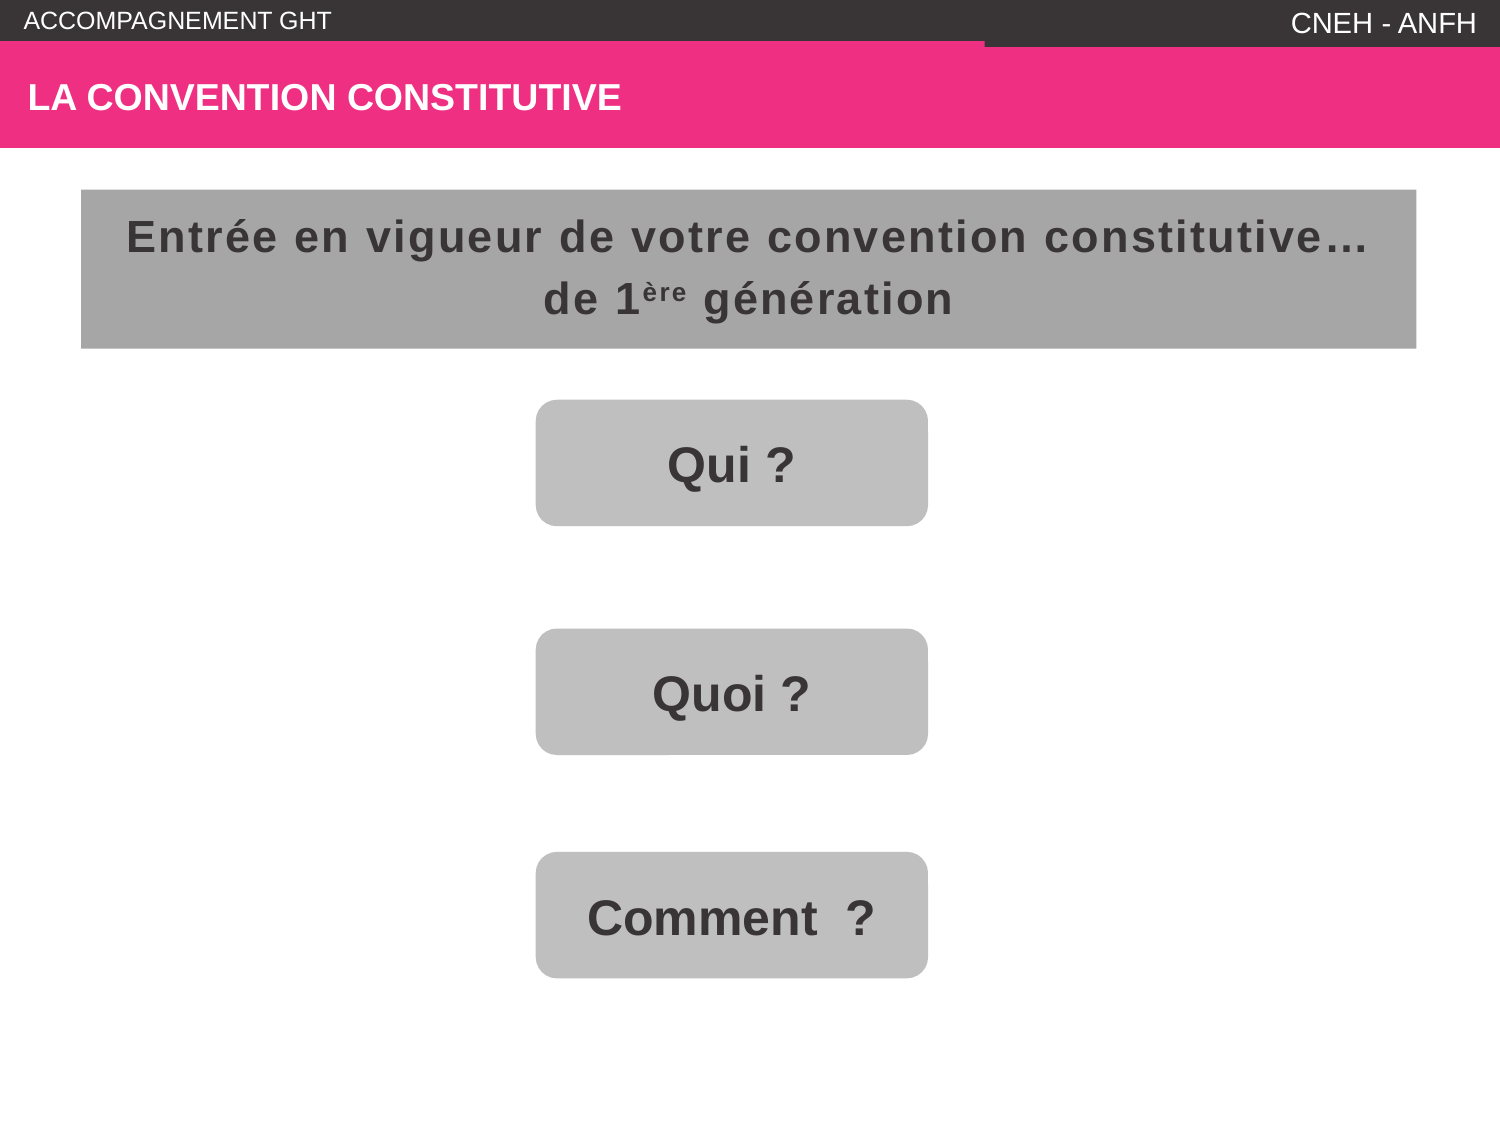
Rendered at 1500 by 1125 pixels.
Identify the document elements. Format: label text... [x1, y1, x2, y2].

text_box CNEH - ANFH [984, 0, 1500, 47]
text_box Quoi ? [534, 627, 930, 757]
text_box Qui ? [534, 398, 930, 528]
title La convention constitutive [12, 35, 1278, 155]
list Entrée en vigueur de votre convention constitutive… de 1ère génération [80, 188, 1418, 350]
text_box Comment ? [534, 850, 930, 980]
